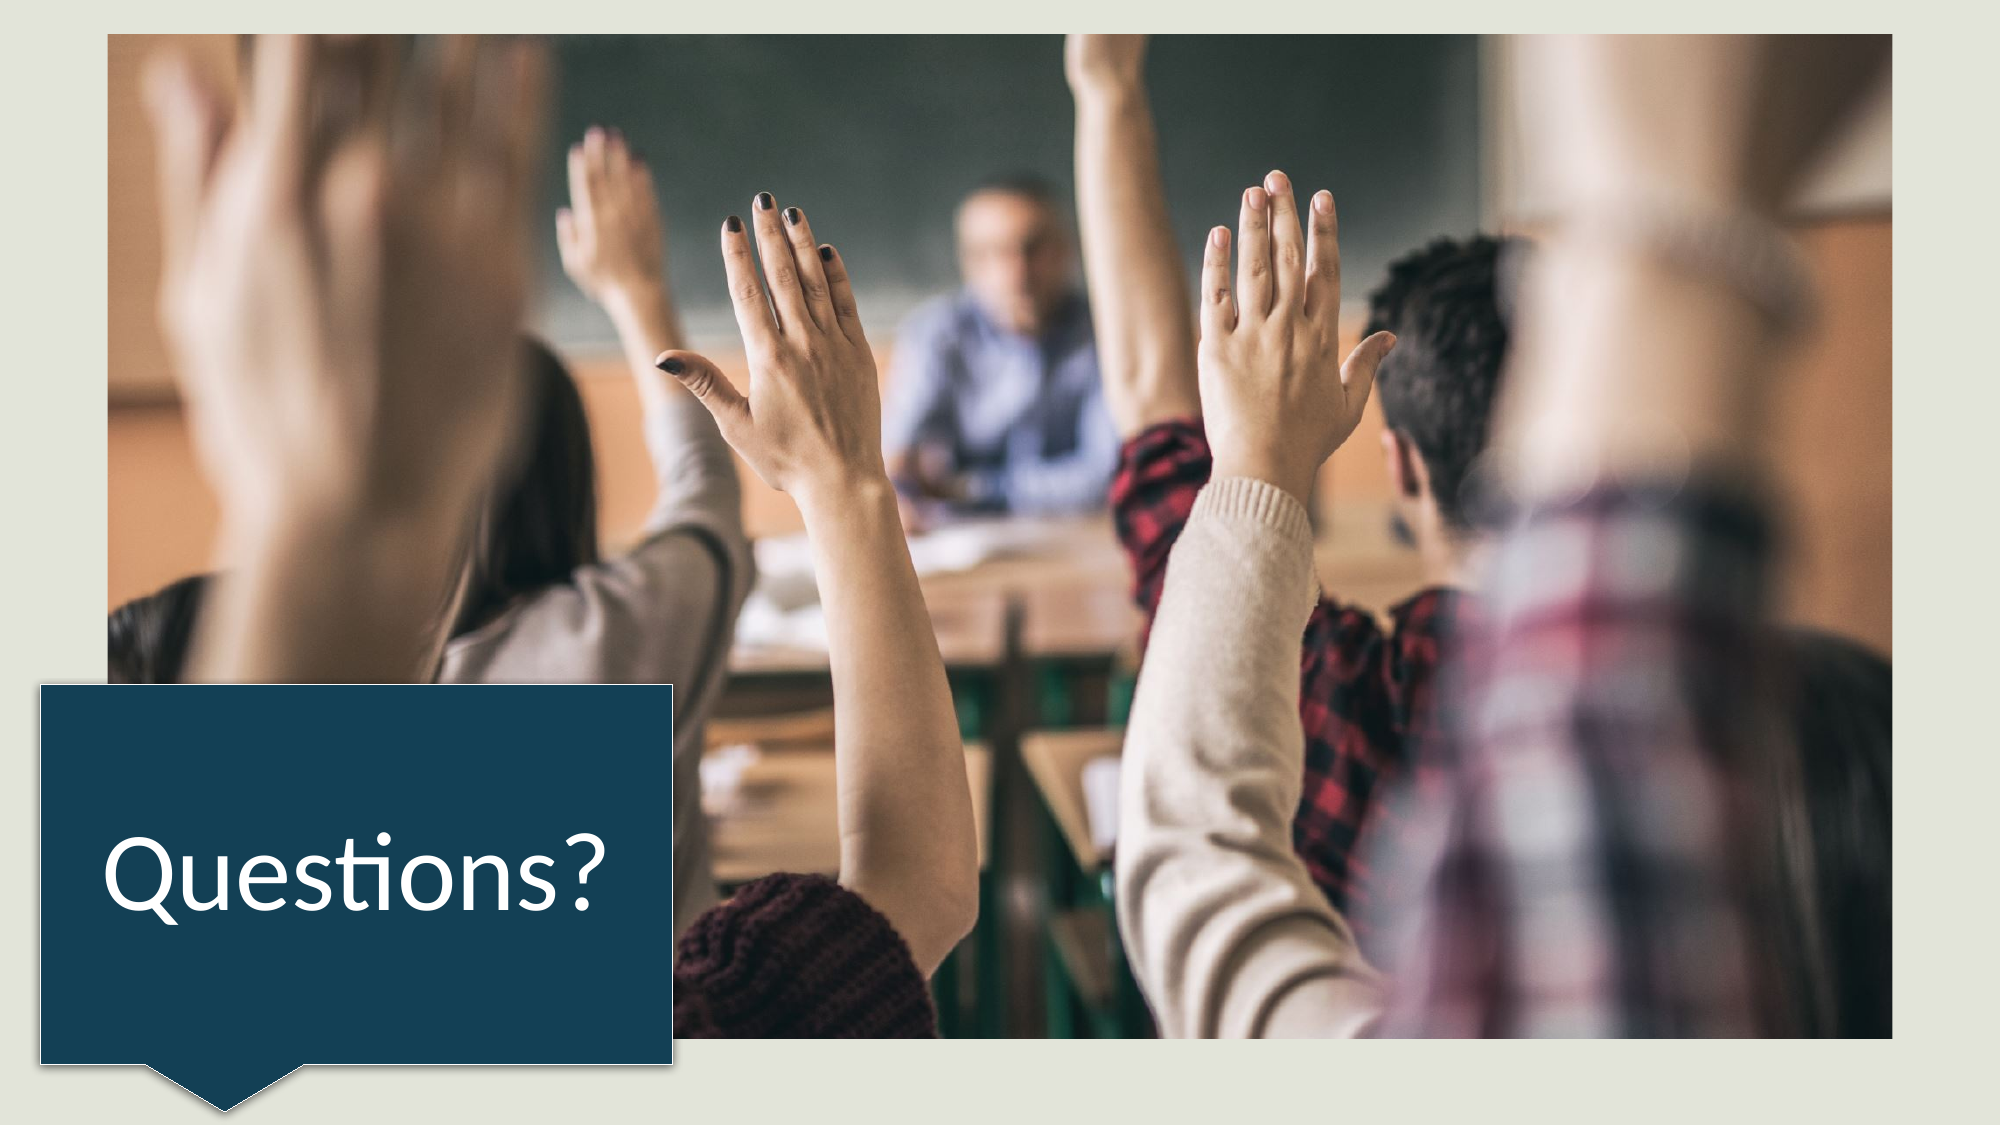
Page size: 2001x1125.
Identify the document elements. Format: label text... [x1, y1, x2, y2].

text_box Questions? [40, 684, 673, 1112]
picture [107, 34, 1893, 1039]
